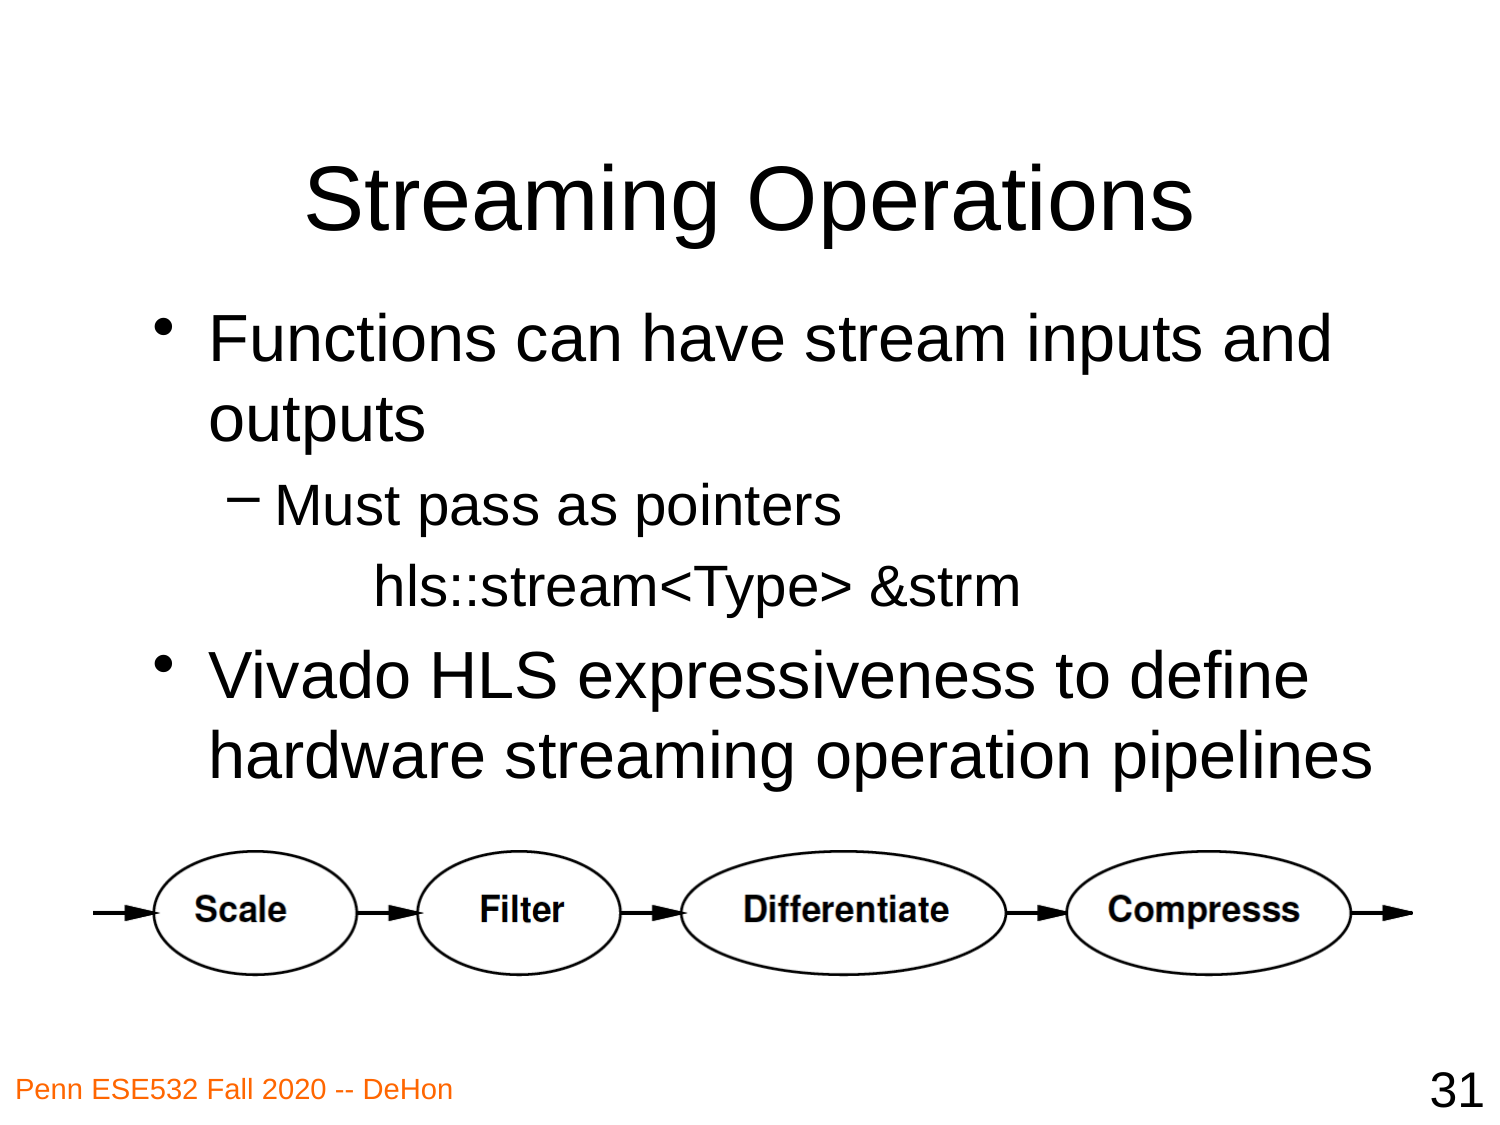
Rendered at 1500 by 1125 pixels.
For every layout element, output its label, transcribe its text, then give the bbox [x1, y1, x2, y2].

slide_number Penn ESE532 Fall 2020 -- DeHon [0, 1062, 576, 1125]
slide_number 31 [1187, 1049, 1500, 1125]
title Streaming Operations [112, 99, 1388, 288]
picture [87, 849, 1413, 979]
list Functions can have stream inputs and outputs Must pass as pointers hls::stream<Type> &strm Vivado HLS expressiveness to define hardware streaming operation pipelines [137, 287, 1413, 849]
